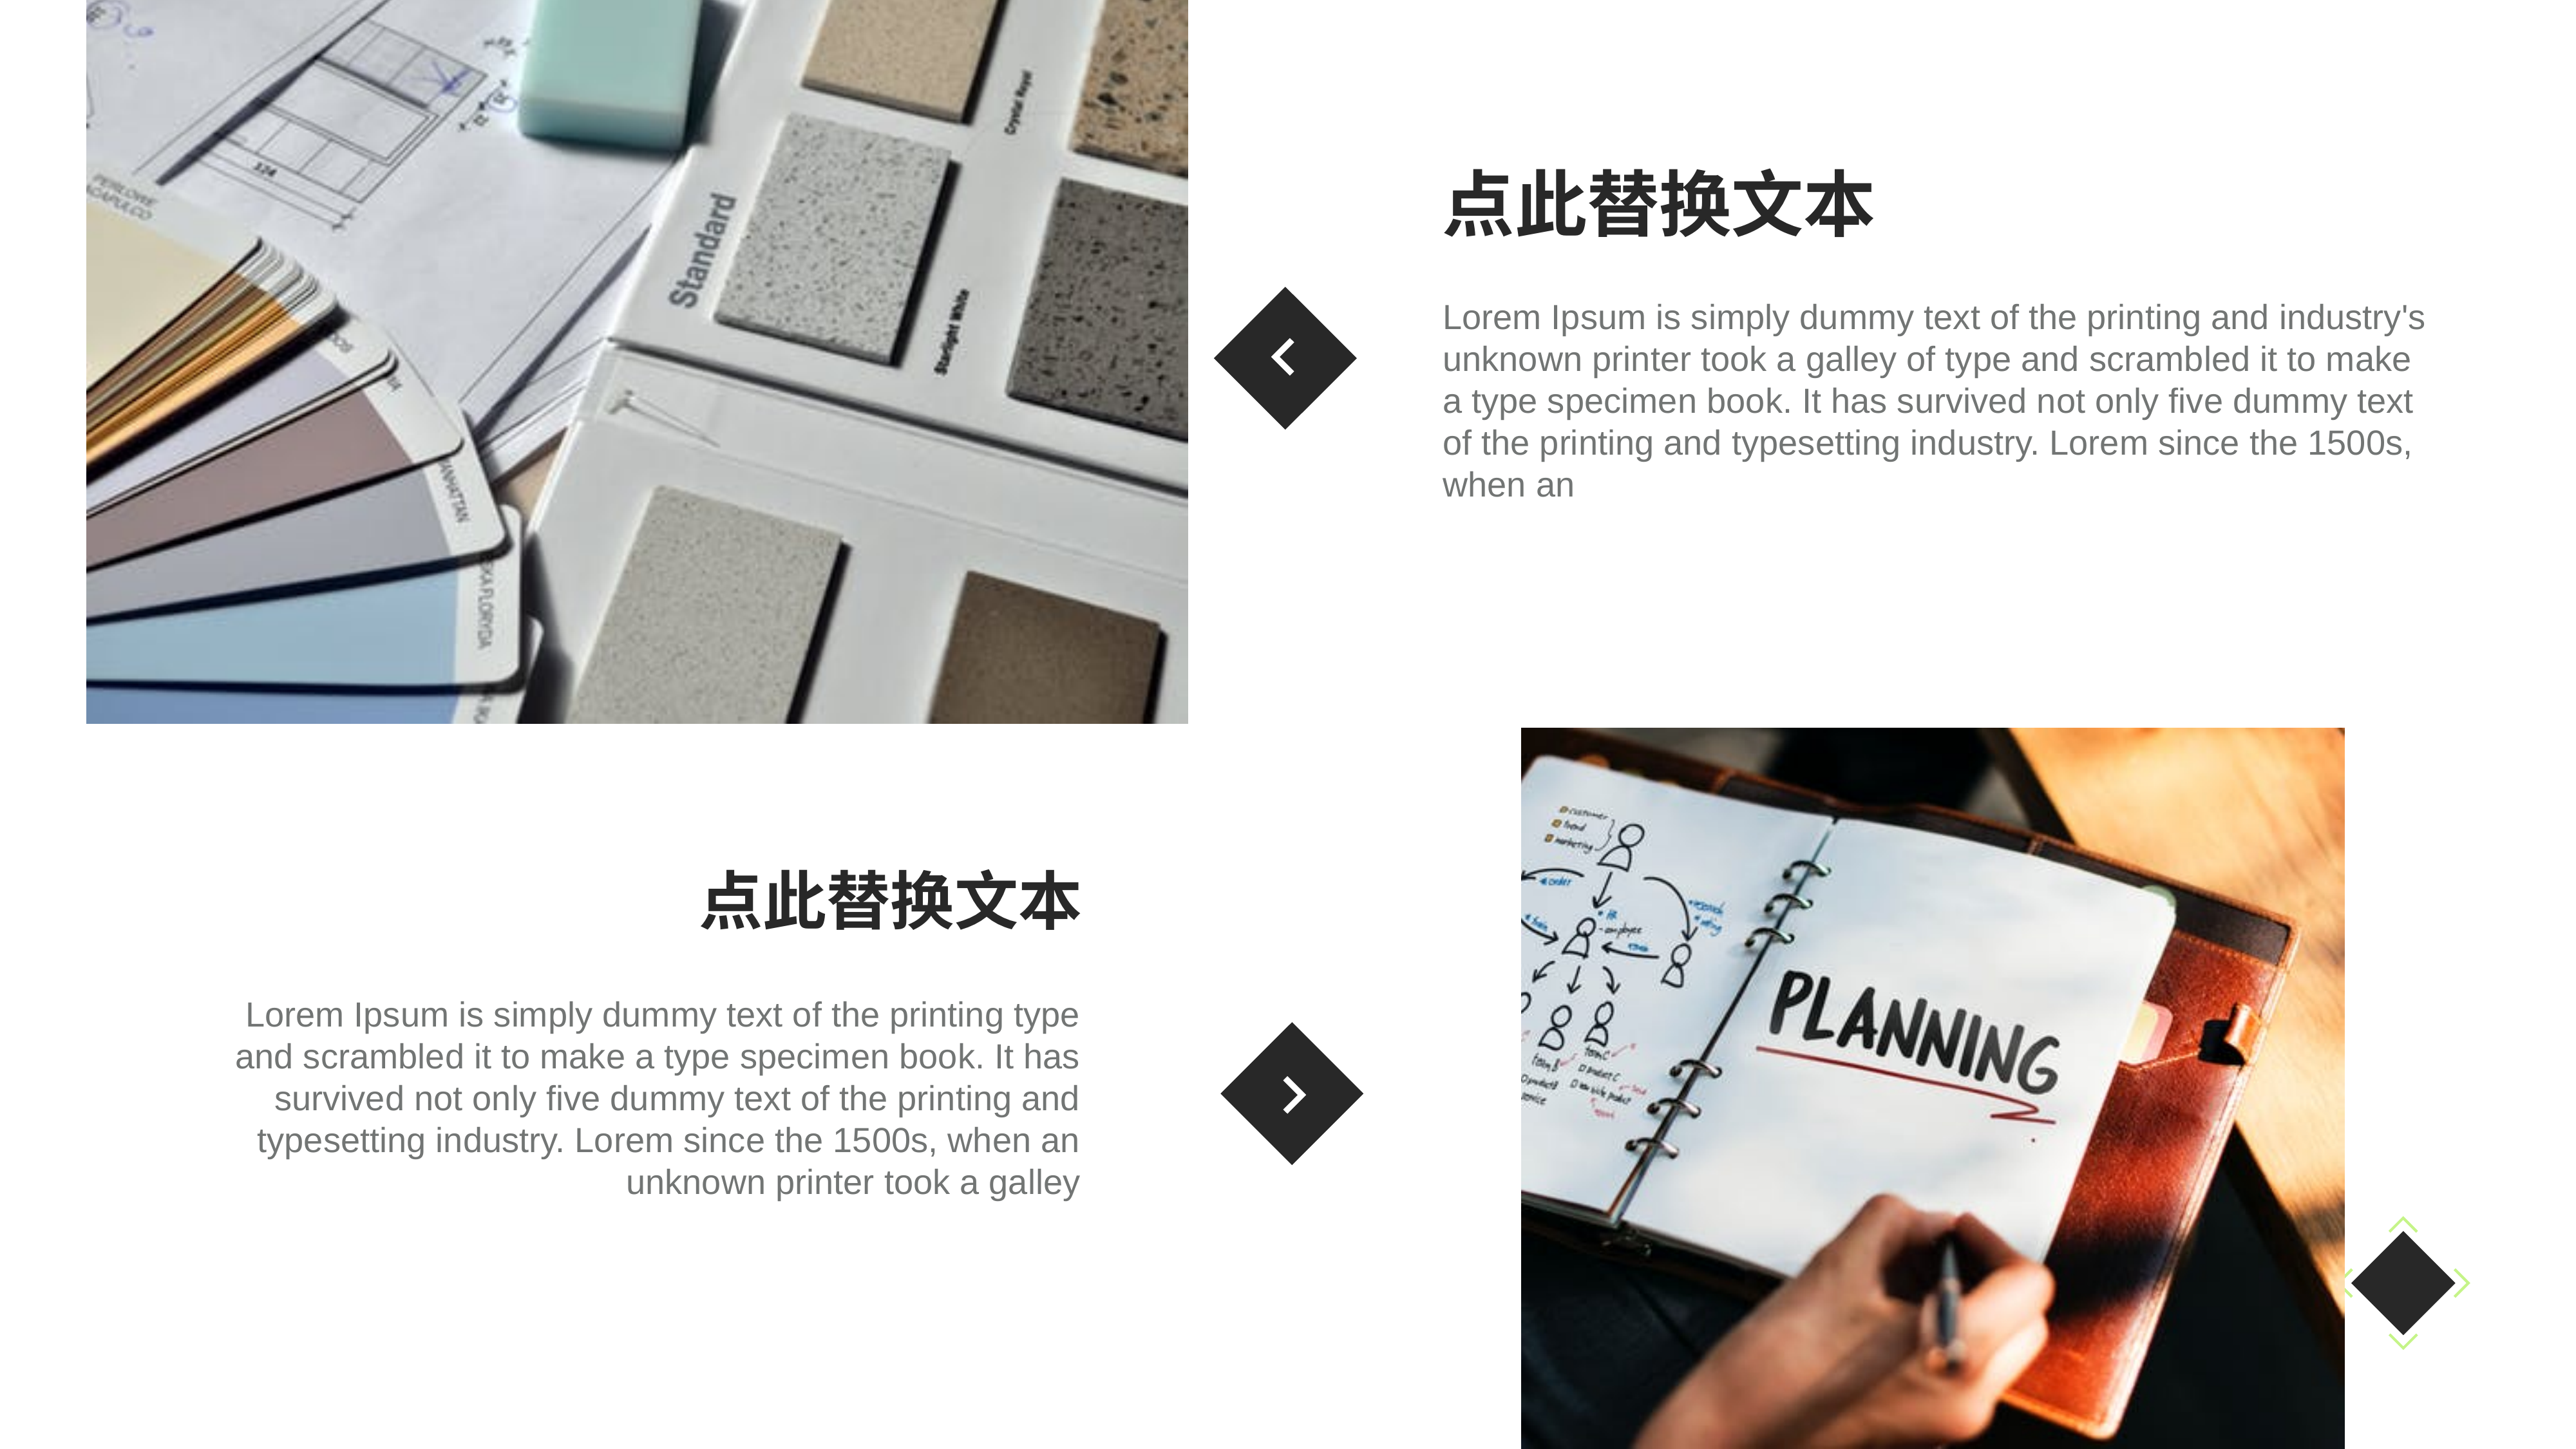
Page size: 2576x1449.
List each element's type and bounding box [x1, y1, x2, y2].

picture [86, 0, 1188, 724]
picture [1521, 728, 2345, 1449]
text_box [198, 856, 1364, 1331]
text_box [1213, 155, 2518, 609]
